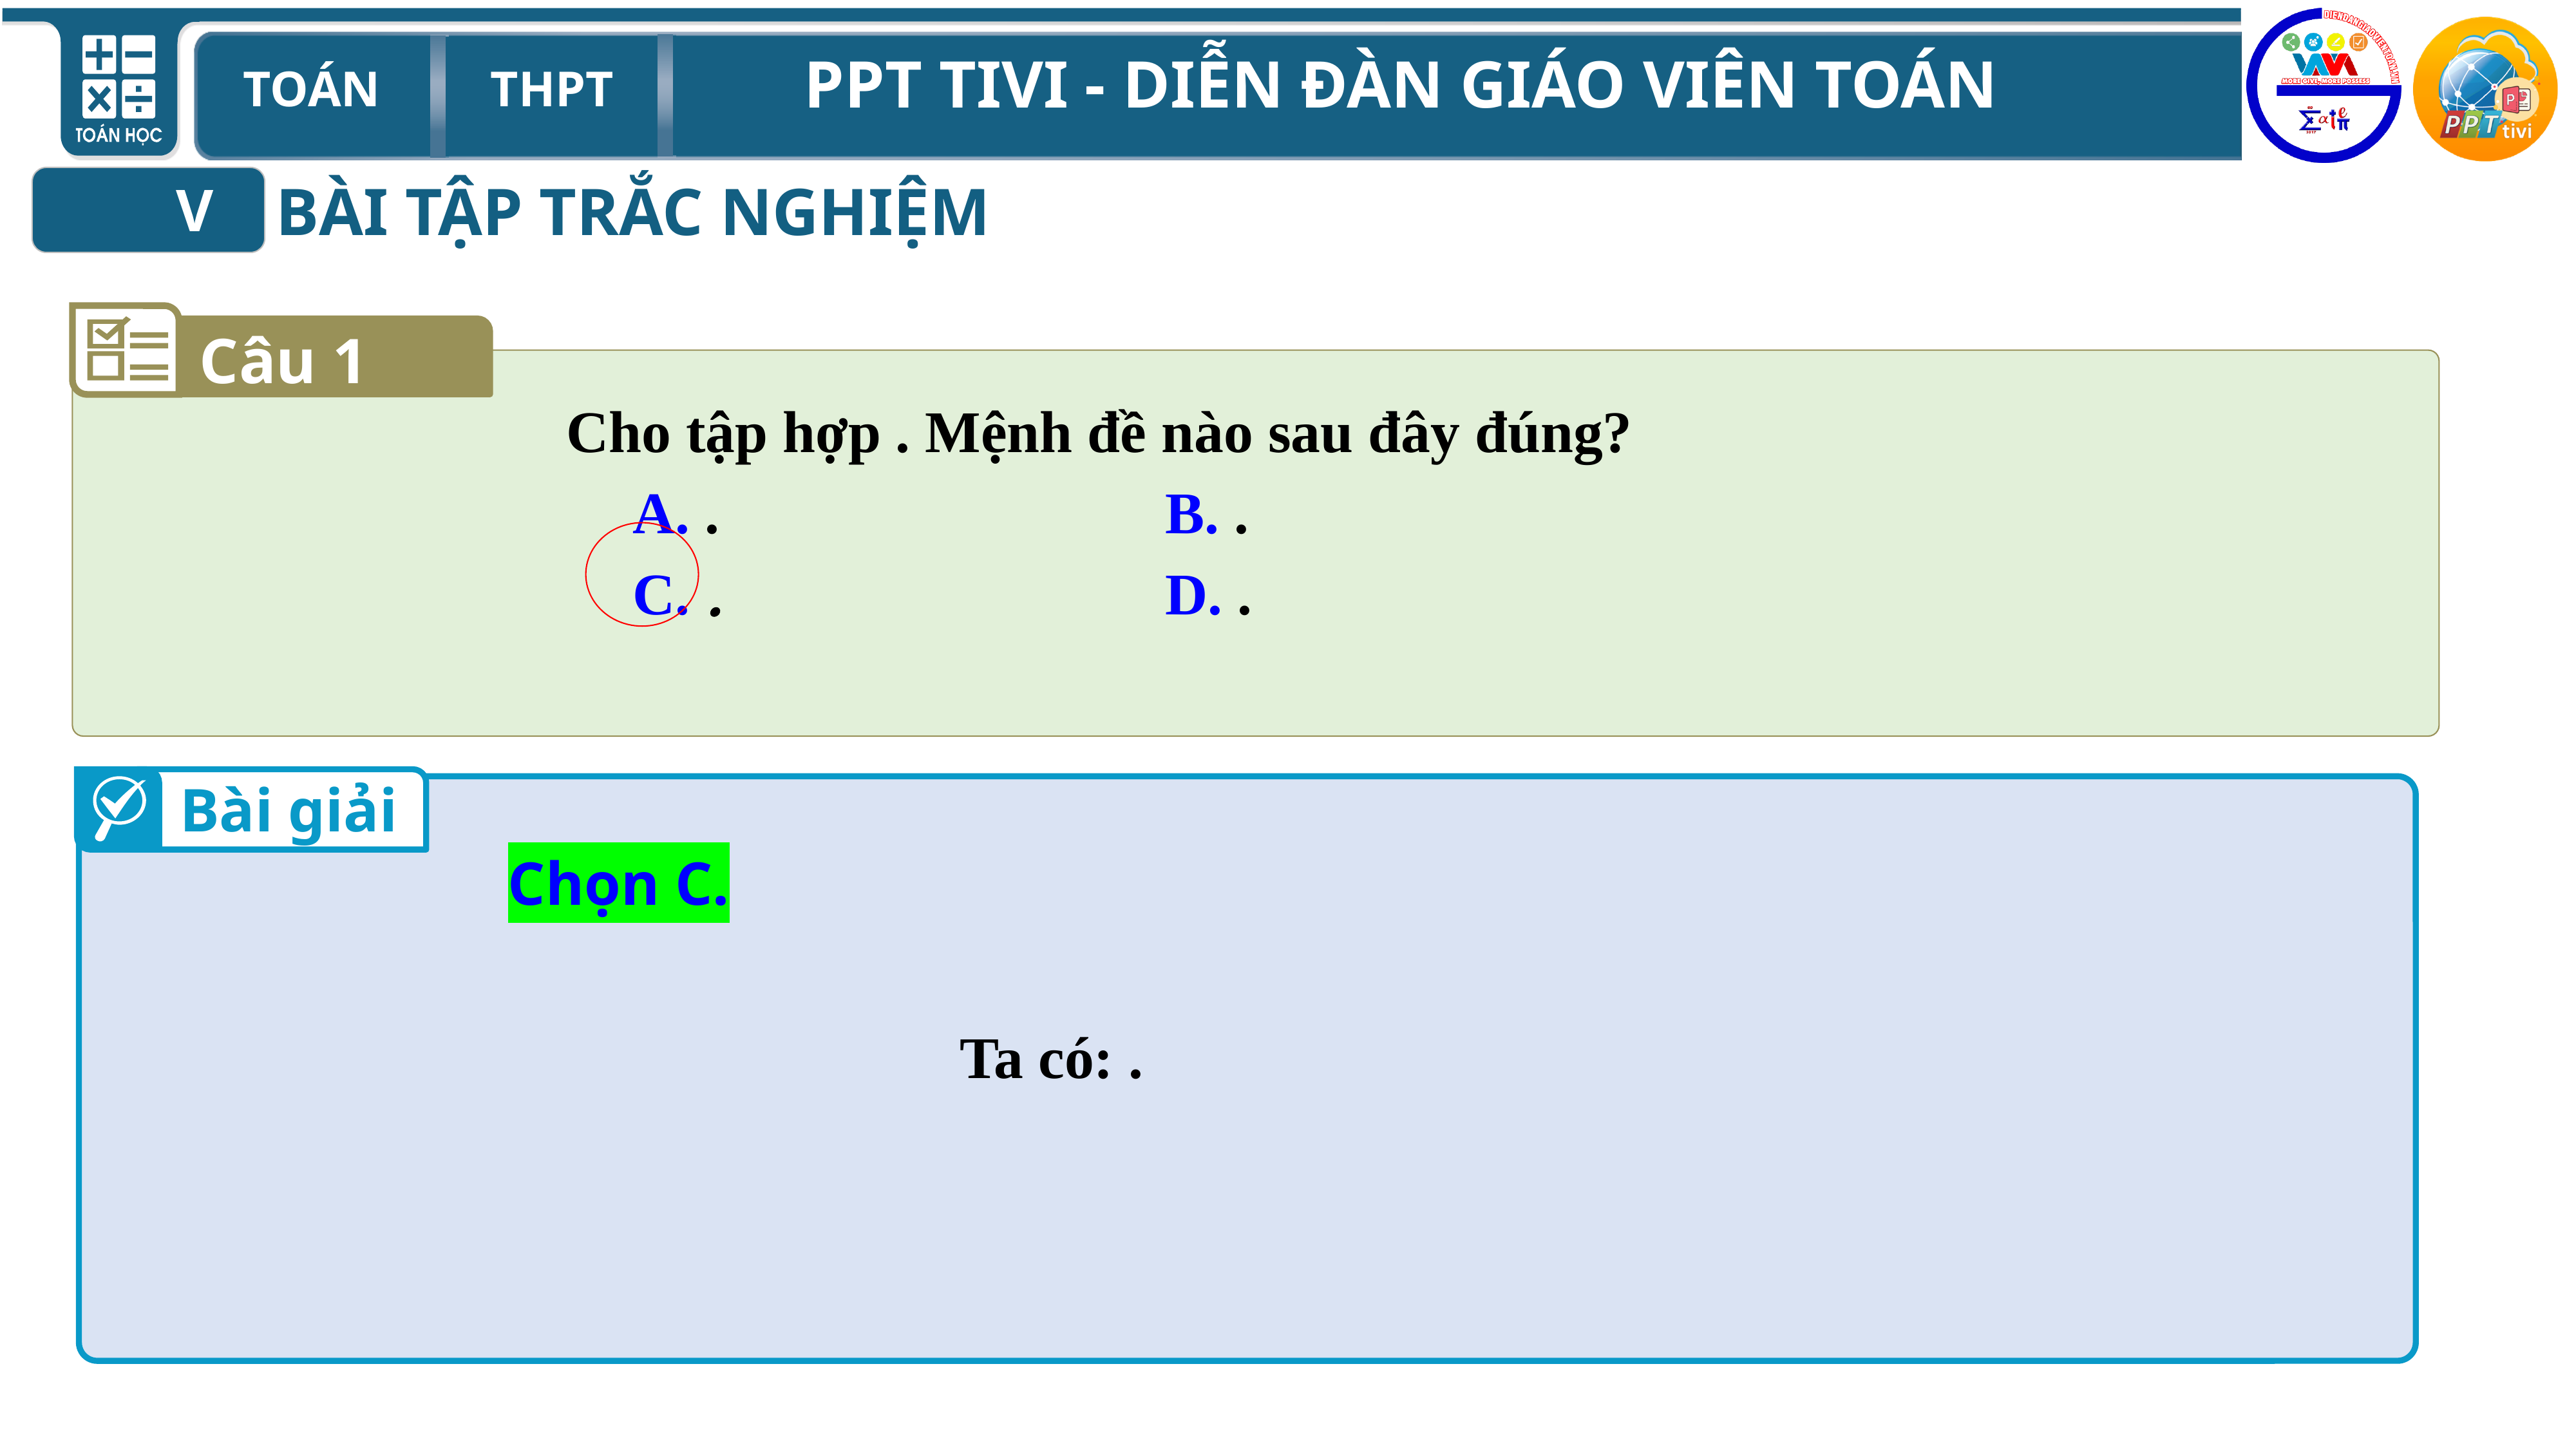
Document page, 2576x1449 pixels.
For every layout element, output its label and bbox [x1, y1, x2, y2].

picture [2246, 8, 2401, 163]
picture [2, 22, 2242, 160]
picture [2412, 16, 2558, 162]
text_box [77, 767, 2416, 1361]
text_box [32, 166, 1136, 254]
text_box [72, 305, 2439, 737]
